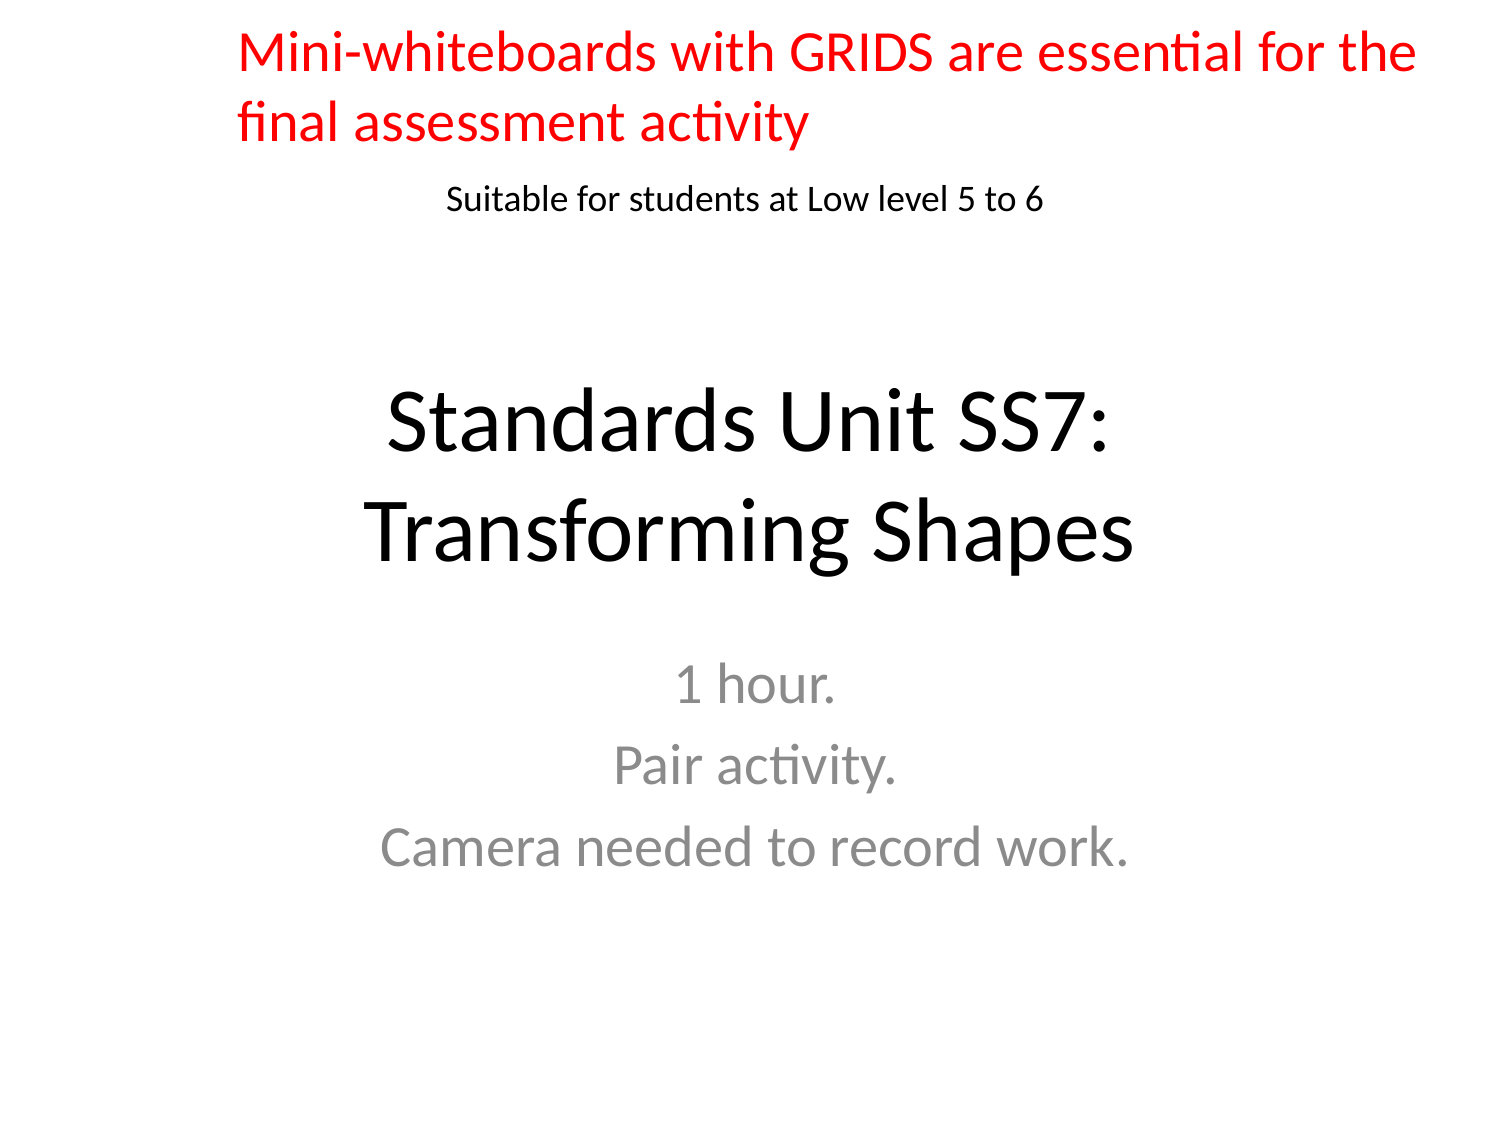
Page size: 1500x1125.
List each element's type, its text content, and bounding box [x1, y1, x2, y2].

text_box Mini-whiteboards with GRIDS are essential for the final assessment activity [222, 5, 1452, 161]
subtitle 1 hour. Pair activity. Camera needed to record work. [44, 637, 1467, 1100]
title Standards Unit SS7: Transforming Shapes [112, 349, 1388, 591]
text_box Suitable for students at Low level 5 to 6 [431, 166, 1060, 227]
